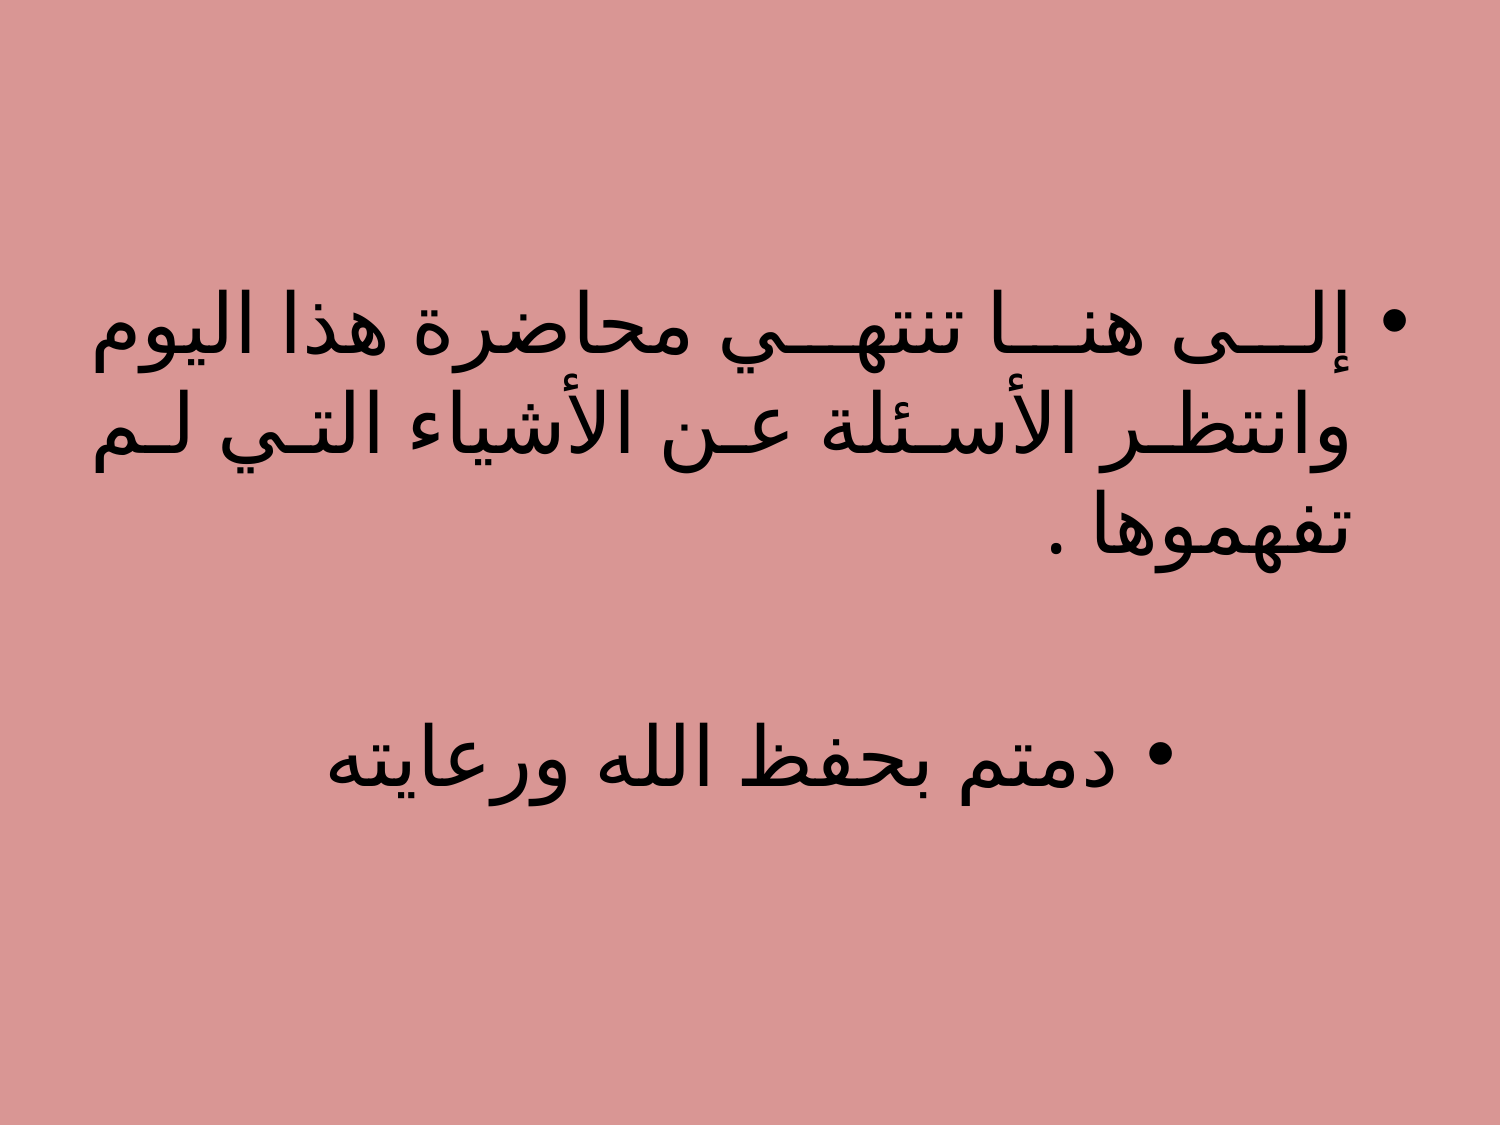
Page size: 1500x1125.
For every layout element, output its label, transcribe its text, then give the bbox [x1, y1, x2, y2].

list إلى هنا تنتهي محاضرة هذا اليوم وانتظر الأسئلة عن الأشياء التي لم تفهموها . دمتم بحفظ الله ورعايته [75, 262, 1425, 1005]
